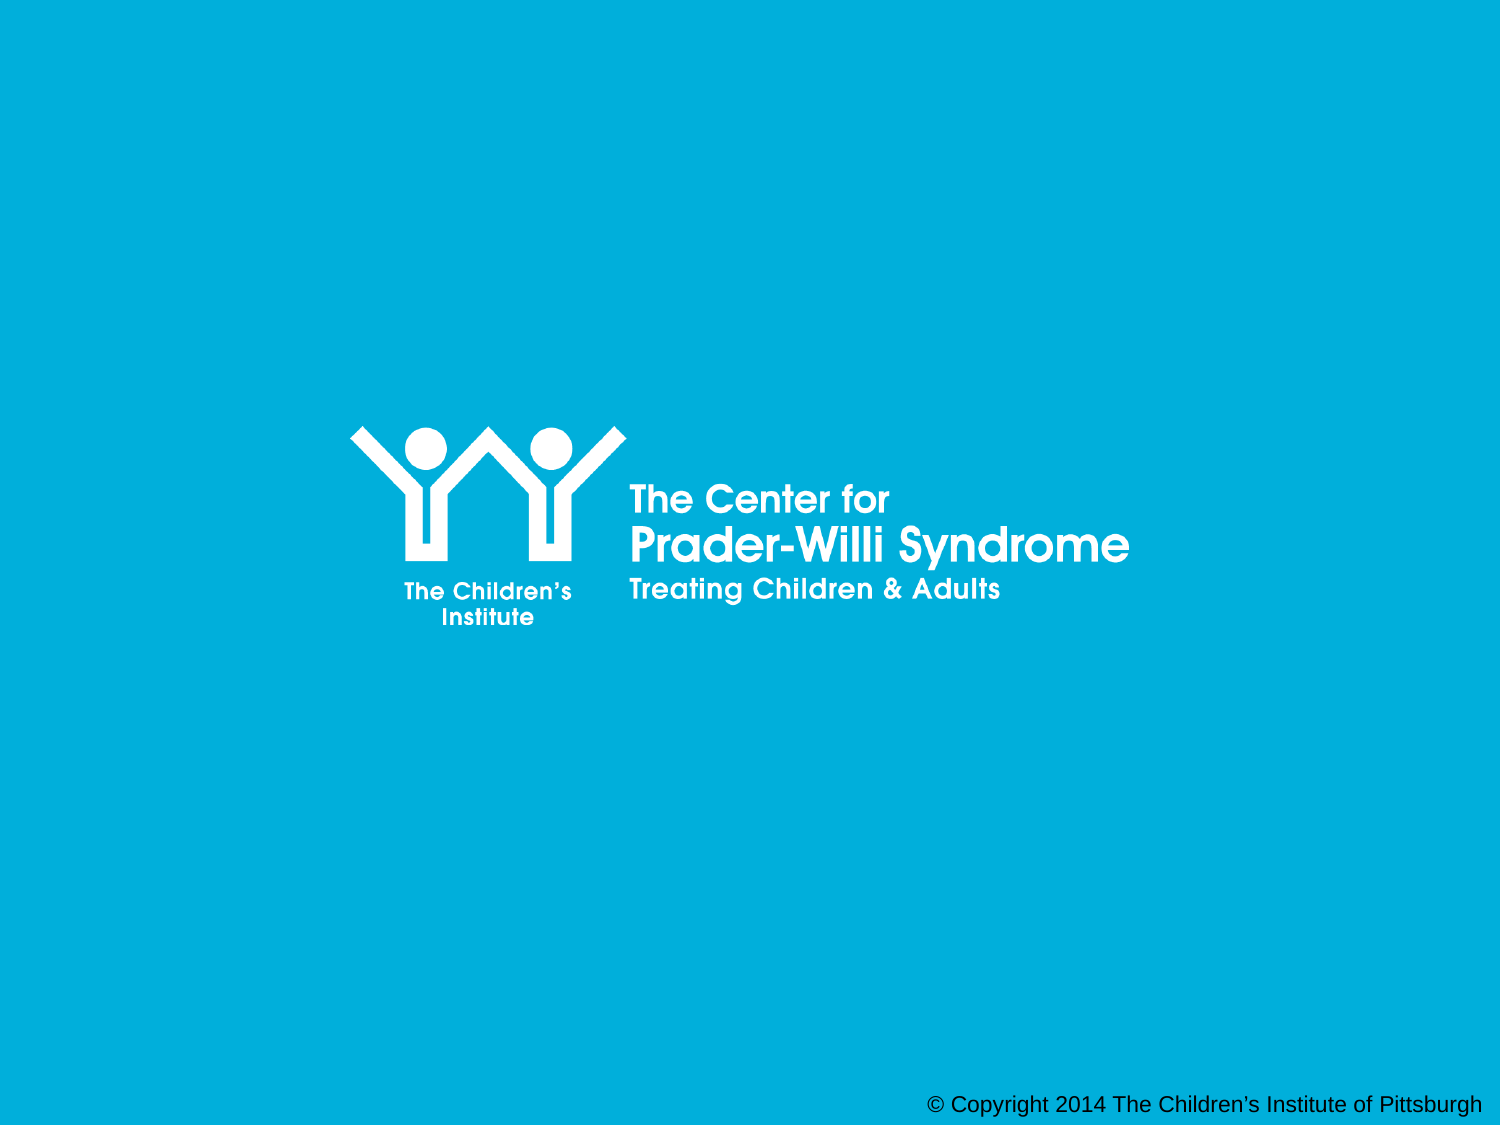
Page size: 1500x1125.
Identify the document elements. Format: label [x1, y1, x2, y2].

picture [1025, 534, 1052, 562]
picture [855, 491, 876, 513]
picture [736, 534, 763, 562]
picture [913, 578, 931, 598]
picture [726, 583, 741, 604]
picture [643, 584, 650, 598]
picture [853, 527, 858, 561]
picture [885, 578, 900, 598]
picture [653, 583, 667, 598]
picture [473, 583, 484, 599]
picture [671, 491, 692, 513]
picture [490, 609, 509, 624]
picture [879, 492, 889, 512]
picture [707, 484, 732, 513]
picture [351, 427, 625, 561]
picture [955, 584, 967, 598]
picture [1012, 535, 1024, 561]
picture [990, 583, 999, 598]
picture [767, 535, 779, 561]
picture [777, 578, 790, 598]
picture [858, 583, 871, 598]
picture [795, 491, 816, 513]
picture [841, 536, 846, 561]
picture [658, 535, 670, 561]
picture [935, 578, 950, 598]
picture [521, 612, 533, 624]
picture [830, 583, 836, 598]
picture [431, 587, 443, 599]
picture [541, 587, 551, 599]
picture [704, 527, 732, 562]
picture [525, 587, 537, 599]
picture [923, 536, 947, 570]
picture [690, 578, 697, 598]
picture [630, 578, 641, 598]
picture [454, 583, 469, 599]
picture [405, 583, 413, 599]
picture [562, 587, 570, 599]
picture [671, 583, 686, 598]
picture [1058, 535, 1097, 561]
picture [951, 535, 974, 561]
picture [500, 583, 513, 599]
picture [1102, 534, 1128, 562]
picture [842, 485, 852, 512]
picture [476, 609, 481, 624]
picture [630, 485, 645, 512]
picture [633, 527, 654, 561]
picture [708, 583, 721, 598]
picture [649, 485, 667, 512]
picture [513, 609, 518, 624]
picture [782, 546, 793, 551]
picture [517, 587, 522, 599]
picture [754, 578, 772, 598]
picture [736, 491, 757, 513]
picture [876, 536, 881, 561]
picture [839, 583, 854, 598]
picture [451, 612, 461, 624]
picture [531, 428, 572, 469]
picture [979, 527, 1006, 562]
picture [810, 578, 825, 598]
picture [465, 612, 473, 624]
picture [783, 485, 793, 512]
picture [417, 583, 427, 599]
picture [406, 428, 446, 469]
picture [980, 578, 986, 598]
picture [864, 527, 870, 561]
picture [796, 527, 837, 561]
picture [900, 526, 921, 562]
picture [672, 535, 699, 562]
picture [821, 492, 829, 512]
picture [762, 492, 779, 512]
